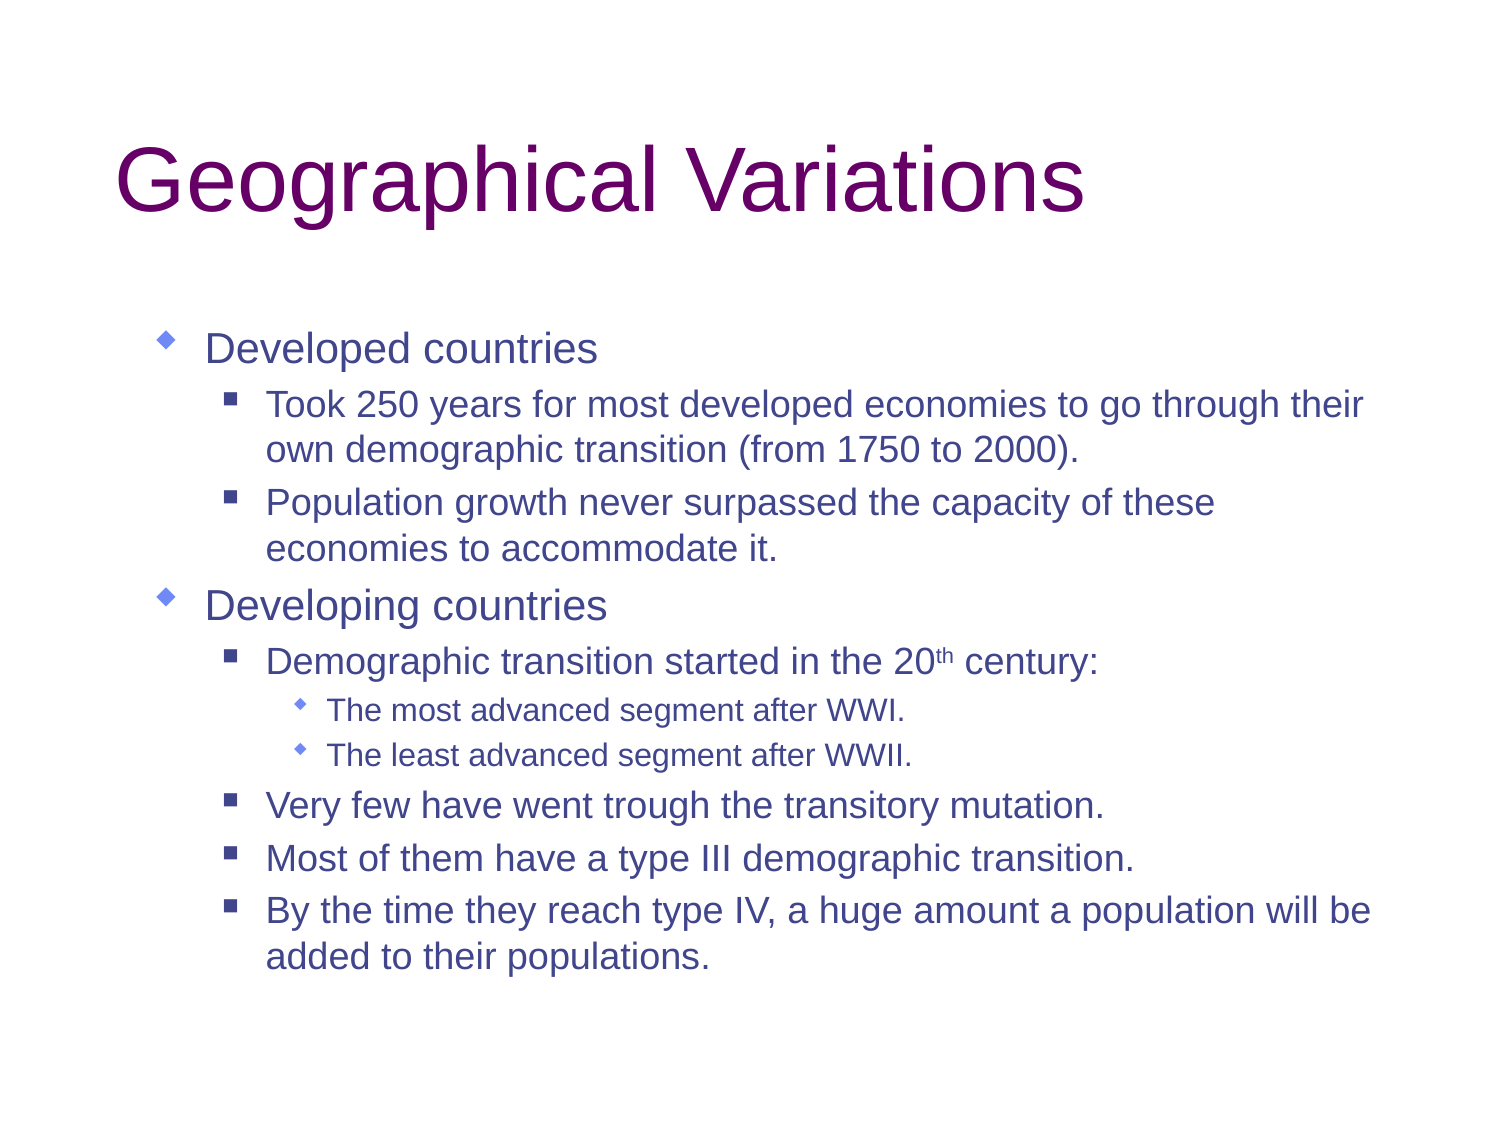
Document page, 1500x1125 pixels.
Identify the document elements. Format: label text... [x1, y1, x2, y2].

title Geographical Variations [99, 49, 1376, 238]
list Developed countries Took 250 years for most developed economies to go through their own demographic transition (from 1750 to 2000). Population growth never surpassed the capacity of these economies to accommodate it. Developing countries Demographic transition started in the 20th century: The most advanced segment after WWI. The least advanced segment after WWII. Very few have went trough the transitory mutation. Most of them have a type III demographic transition. By the time they reach type IV, a huge amount a population will be added to their populations. [137, 312, 1413, 988]
